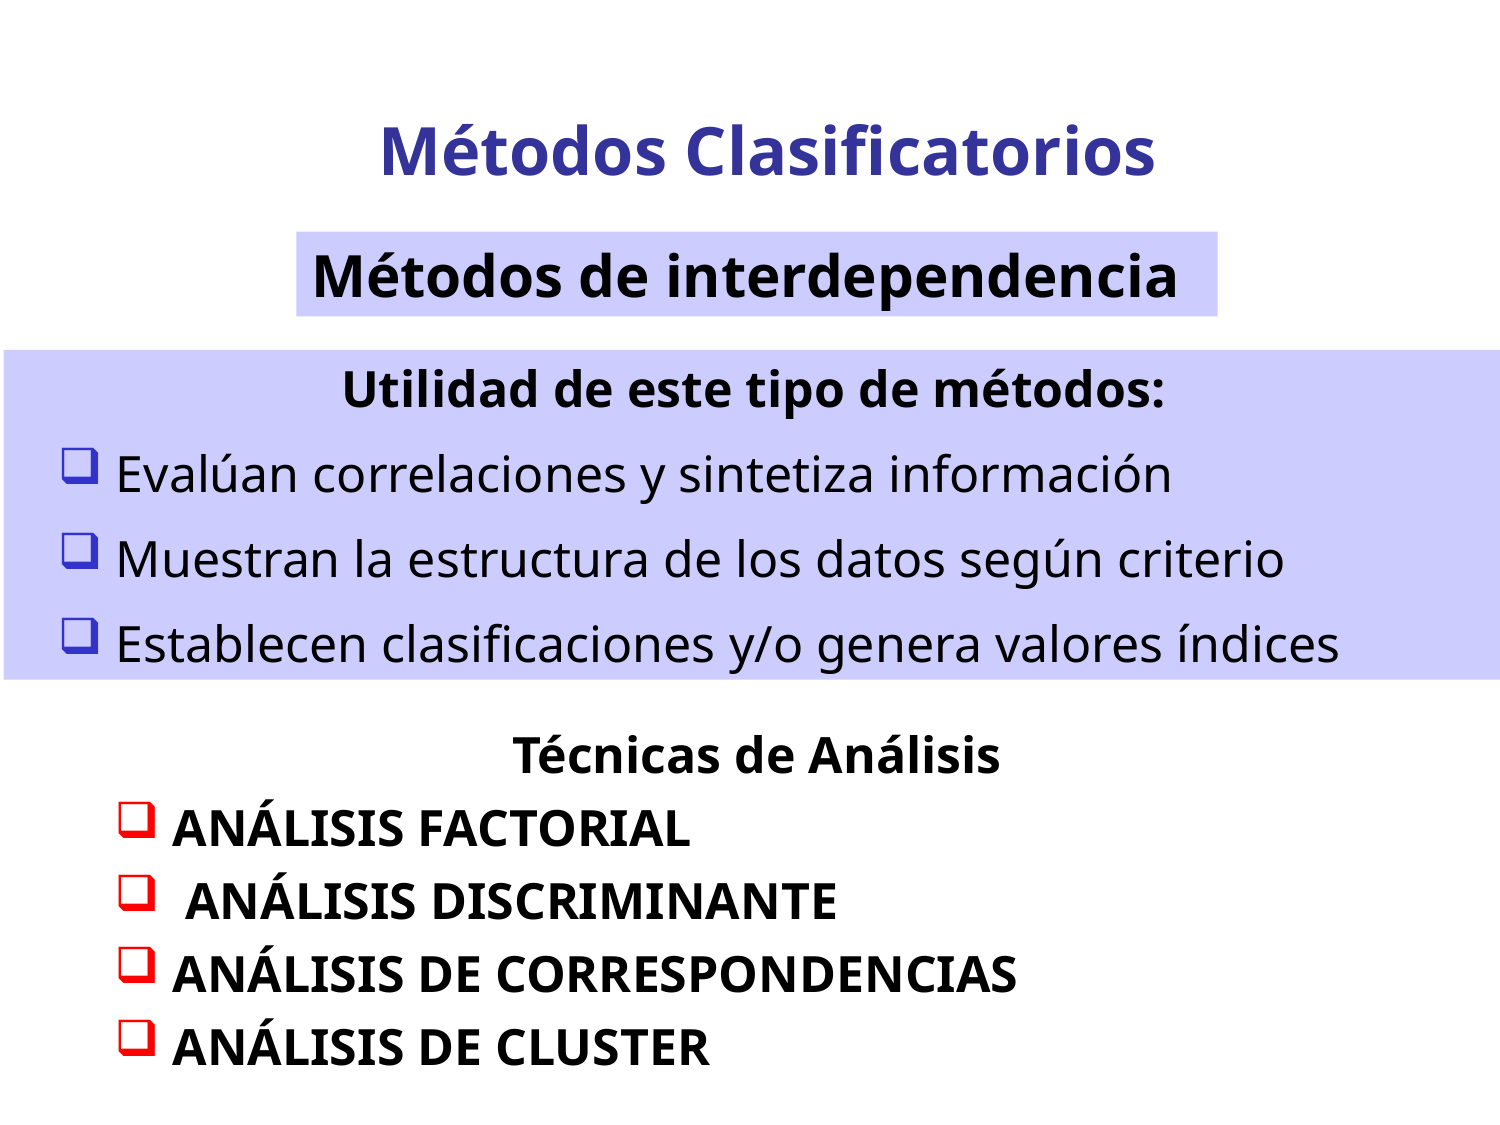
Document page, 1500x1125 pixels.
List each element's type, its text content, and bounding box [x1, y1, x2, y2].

text_box Métodos de interdependencia [296, 231, 1218, 317]
text_box Técnicas de Análisis ANÁLISIS FACTORIAL ANÁLISIS DISCRIMINANTE ANÁLISIS DE CORRESPONDENCIAS ANÁLISIS DE CLUSTER [60, 715, 1454, 1083]
text_box Utilidad de este tipo de métodos: Evalúan correlaciones y sintetiza información Muestran la estructura de los datos según criterio Establecen clasificaciones y/o genera valores índices [3, 349, 1500, 680]
text_box Métodos Clasificatorios [363, 101, 1173, 197]
